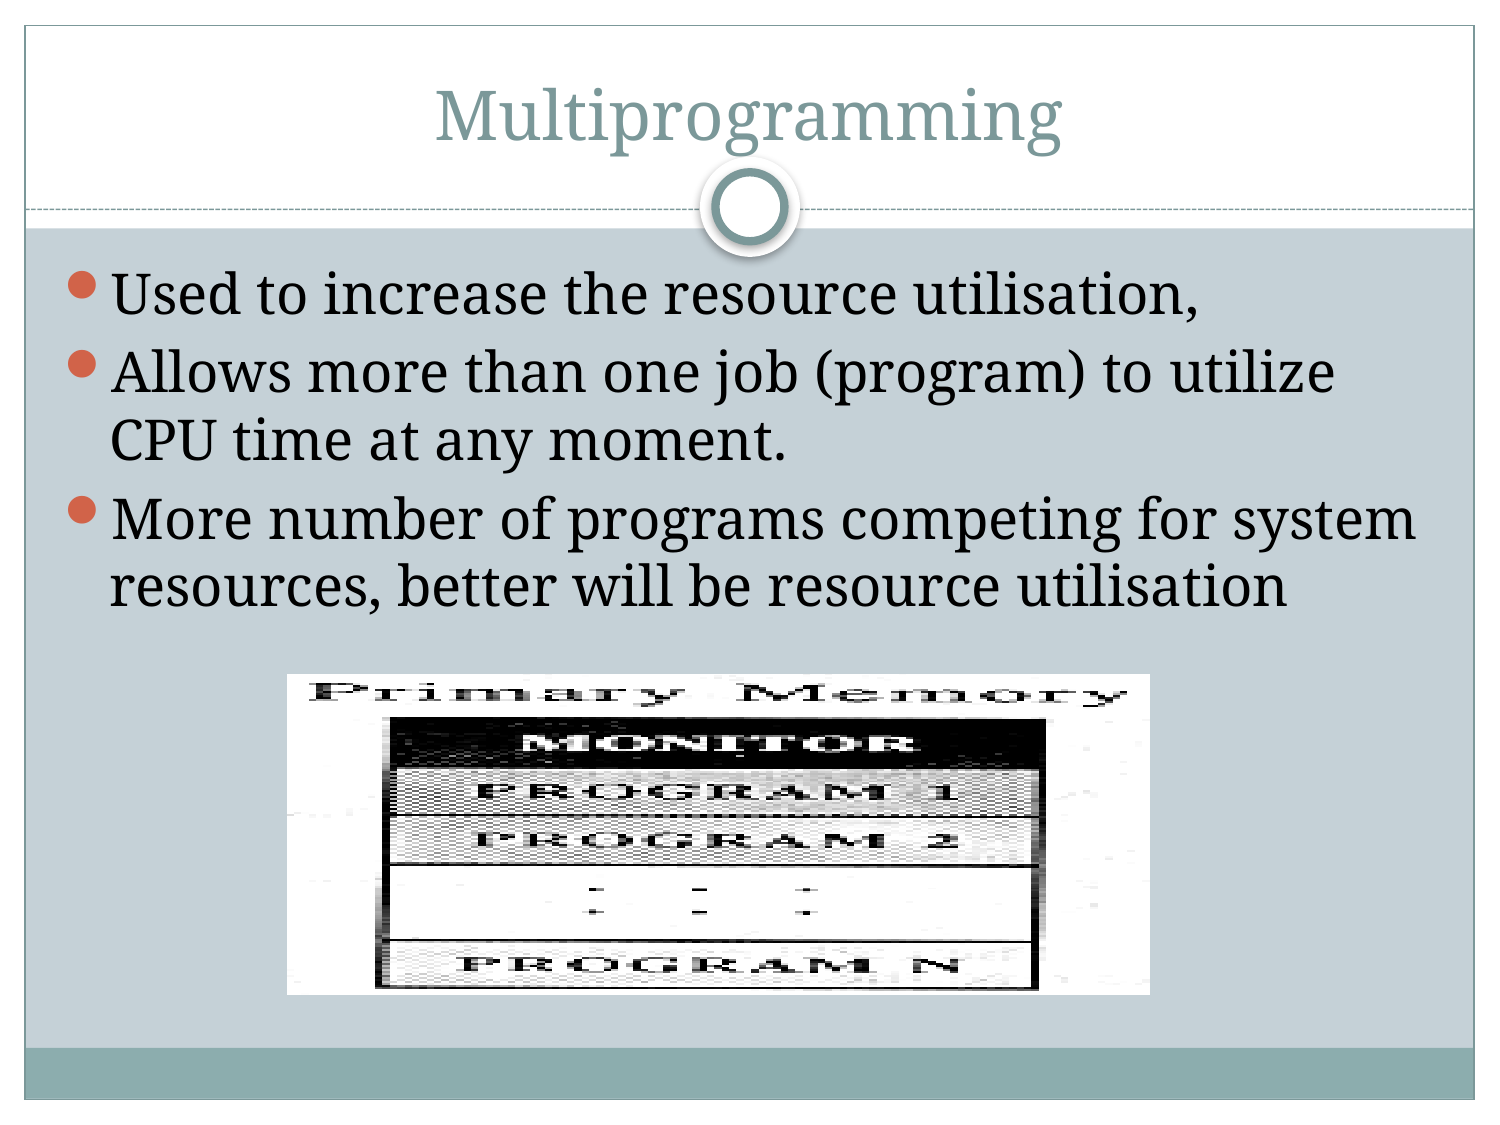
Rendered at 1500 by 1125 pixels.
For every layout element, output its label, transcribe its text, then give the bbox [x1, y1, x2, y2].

list Used to increase the resource utilisation, Allows more than one job (program) to utilize CPU time at any moment. More number of programs competing for system resources, better will be resource utilisation [49, 250, 1445, 1001]
picture [287, 674, 1151, 996]
title Multiprogramming [49, 37, 1450, 162]
